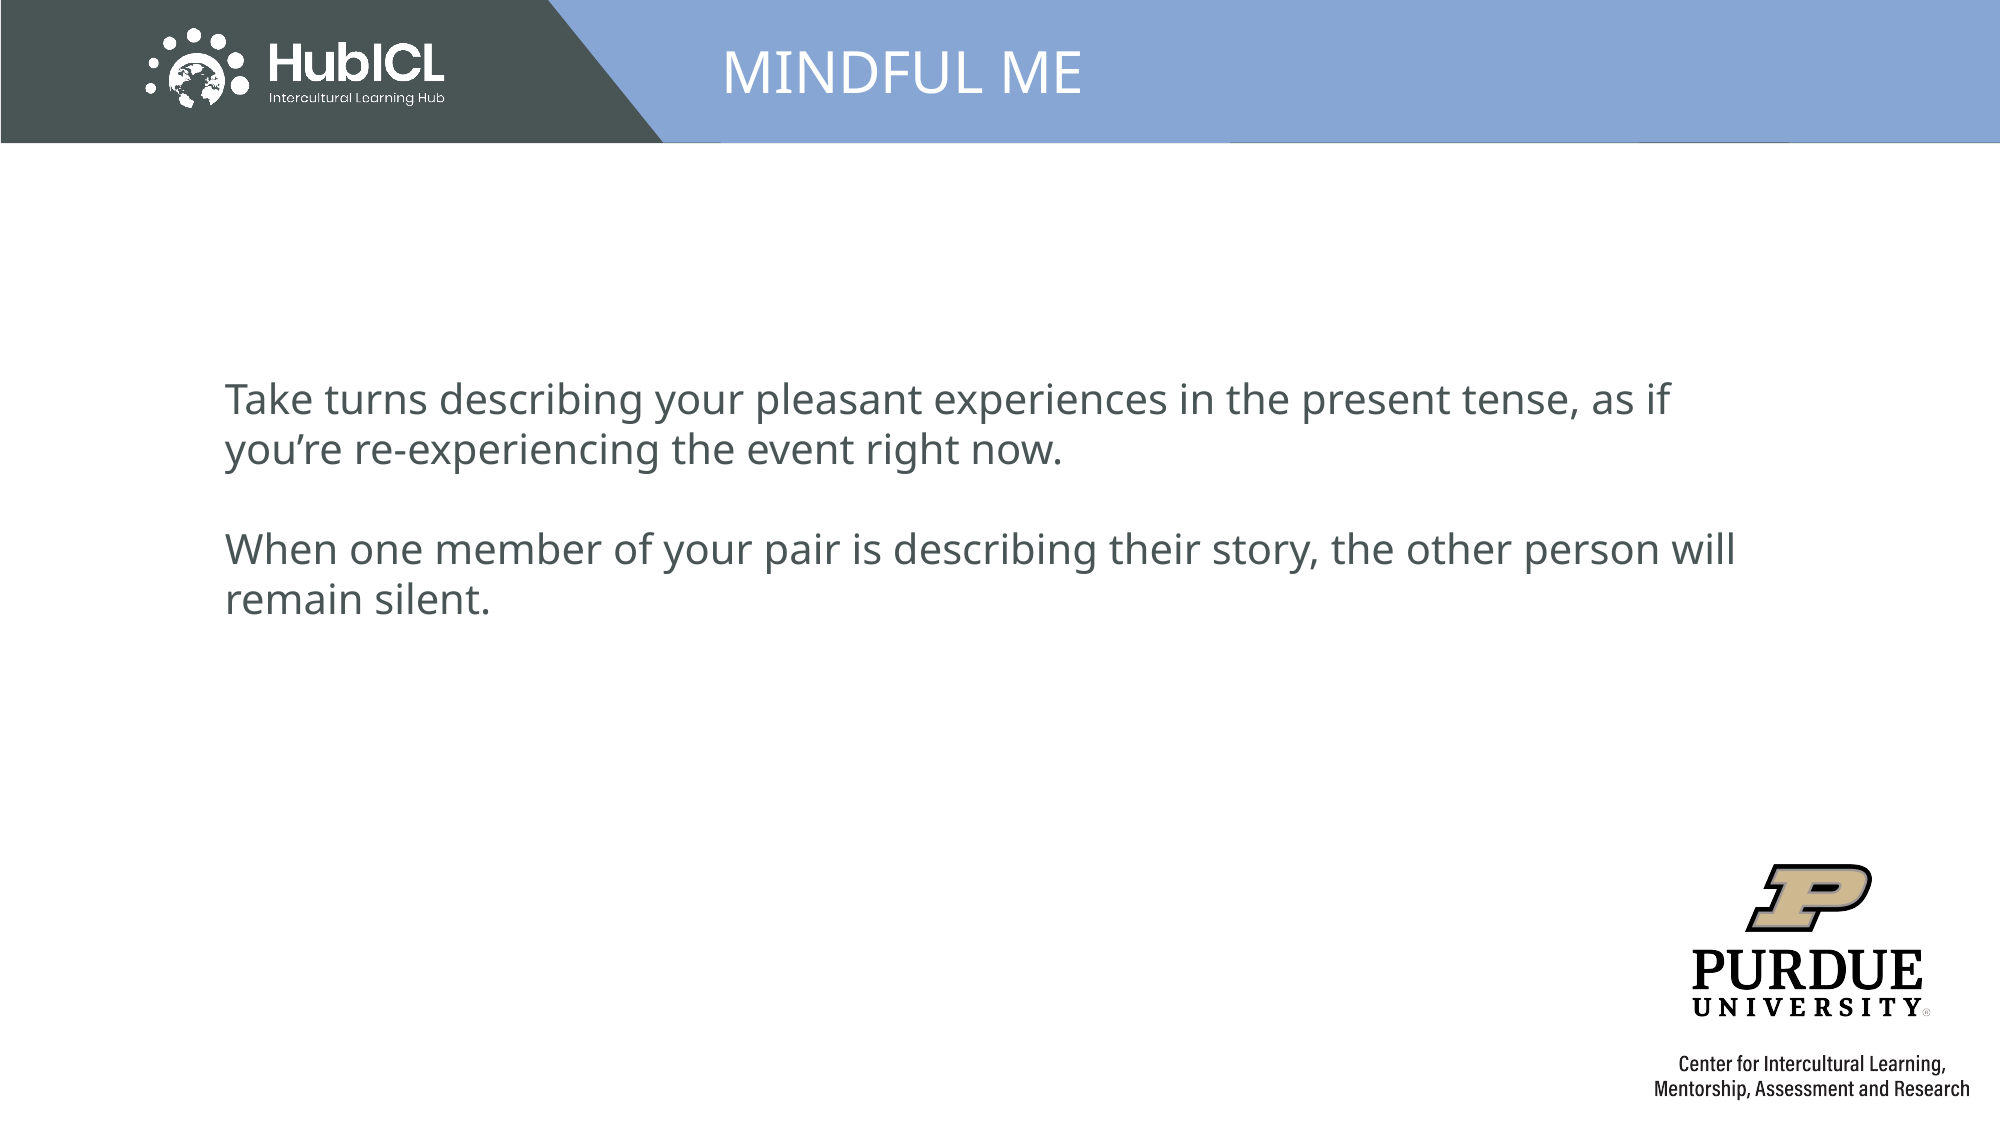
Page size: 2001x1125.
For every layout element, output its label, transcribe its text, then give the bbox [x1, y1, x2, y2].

text_box Take turns describing your pleasant experiences in the present tense, as if you’re re-experiencing the event right now. When one member of your pair is describing their story, the other person will remain silent. [210, 365, 1790, 631]
picture [1645, 862, 1979, 1125]
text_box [0, 0, 2000, 144]
